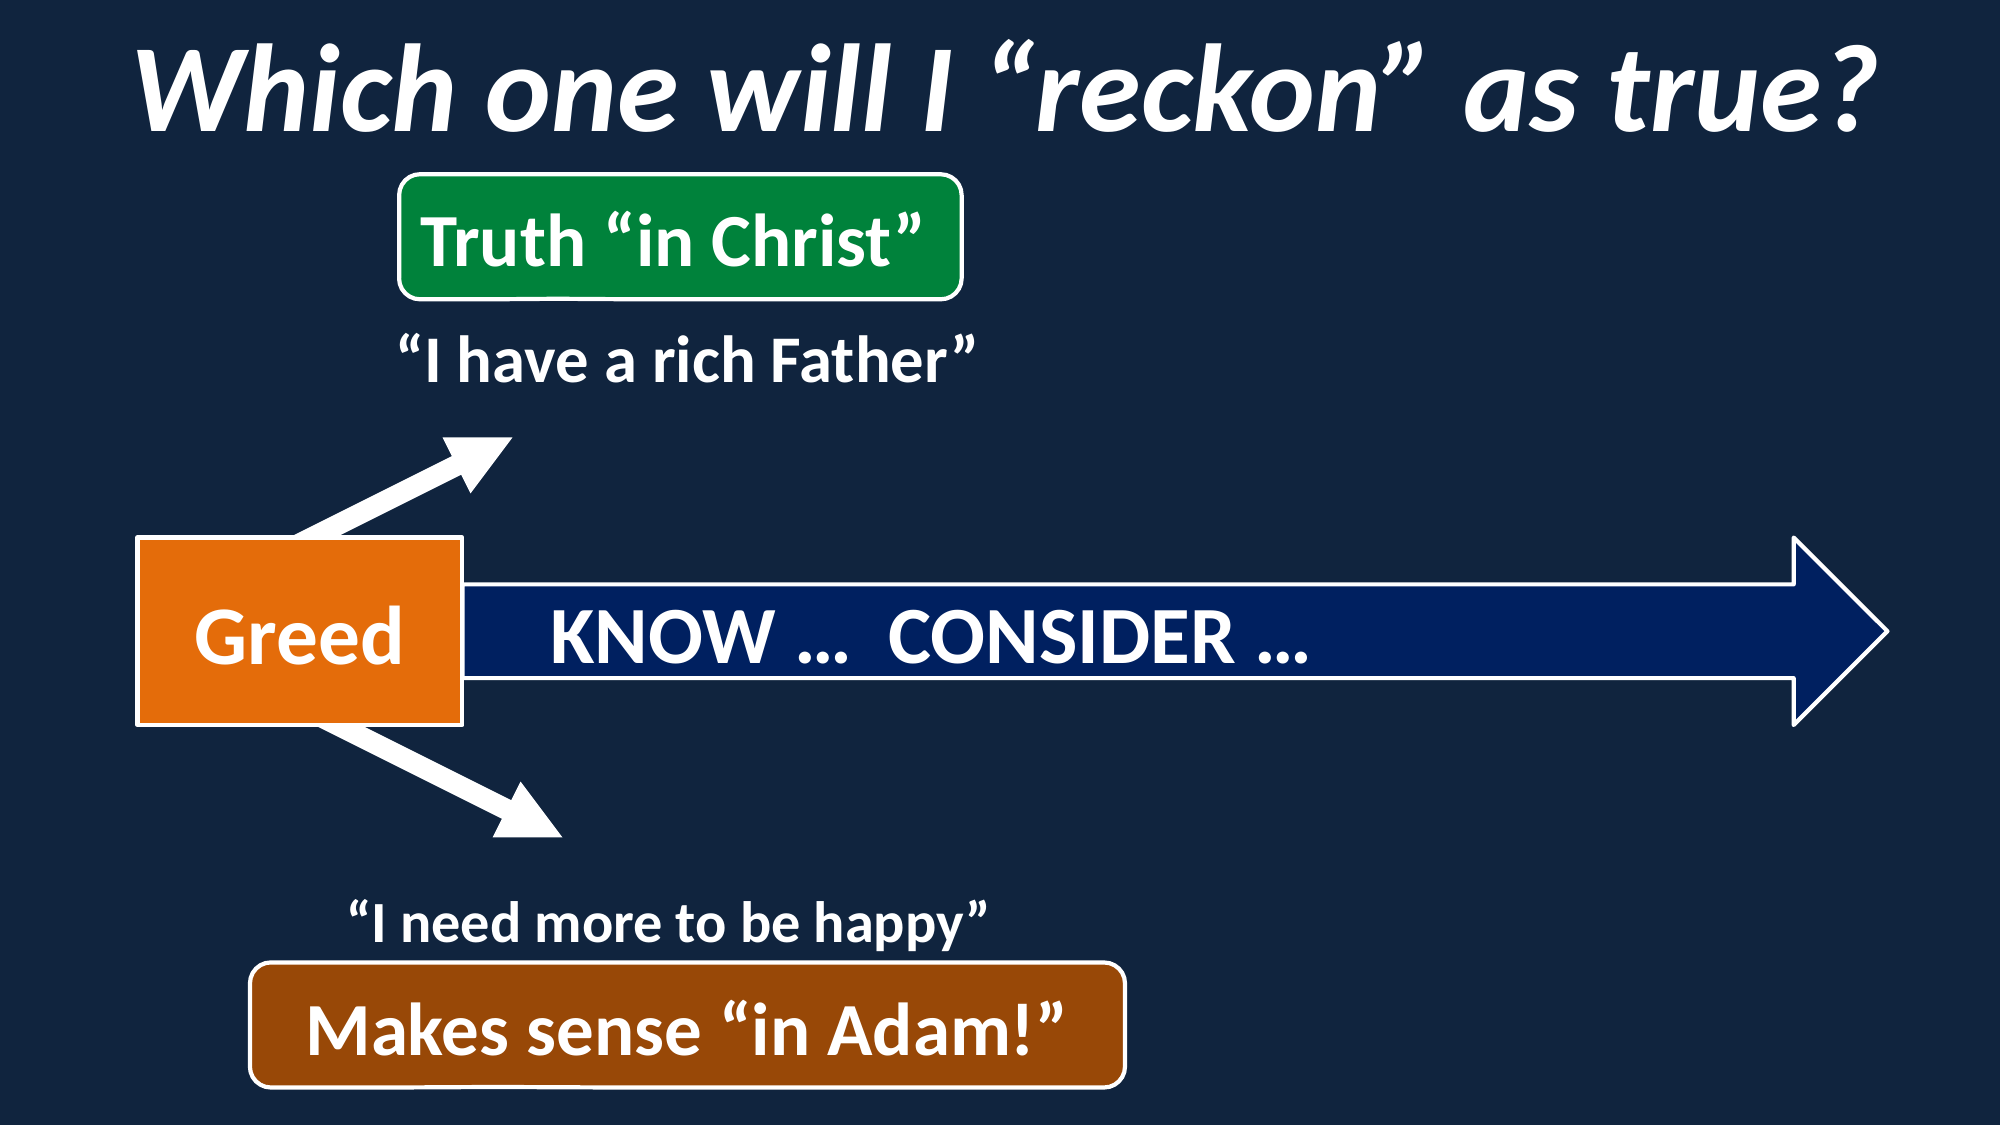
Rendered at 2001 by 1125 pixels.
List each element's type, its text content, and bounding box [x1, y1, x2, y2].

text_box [262, 687, 563, 838]
text_box Which one will I “reckon” as true? [22, 10, 1990, 153]
text_box KNOW … CONSIDER … [460, 535, 1890, 727]
text_box Truth “in Christ” [397, 172, 964, 302]
text_box “I need more to be happy” [285, 847, 1053, 990]
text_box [287, 437, 513, 551]
text_box “I have a rich Father” [360, 284, 1015, 427]
text_box Makes sense “in Adam!” [247, 960, 1128, 1090]
text_box Greed [135, 535, 464, 727]
